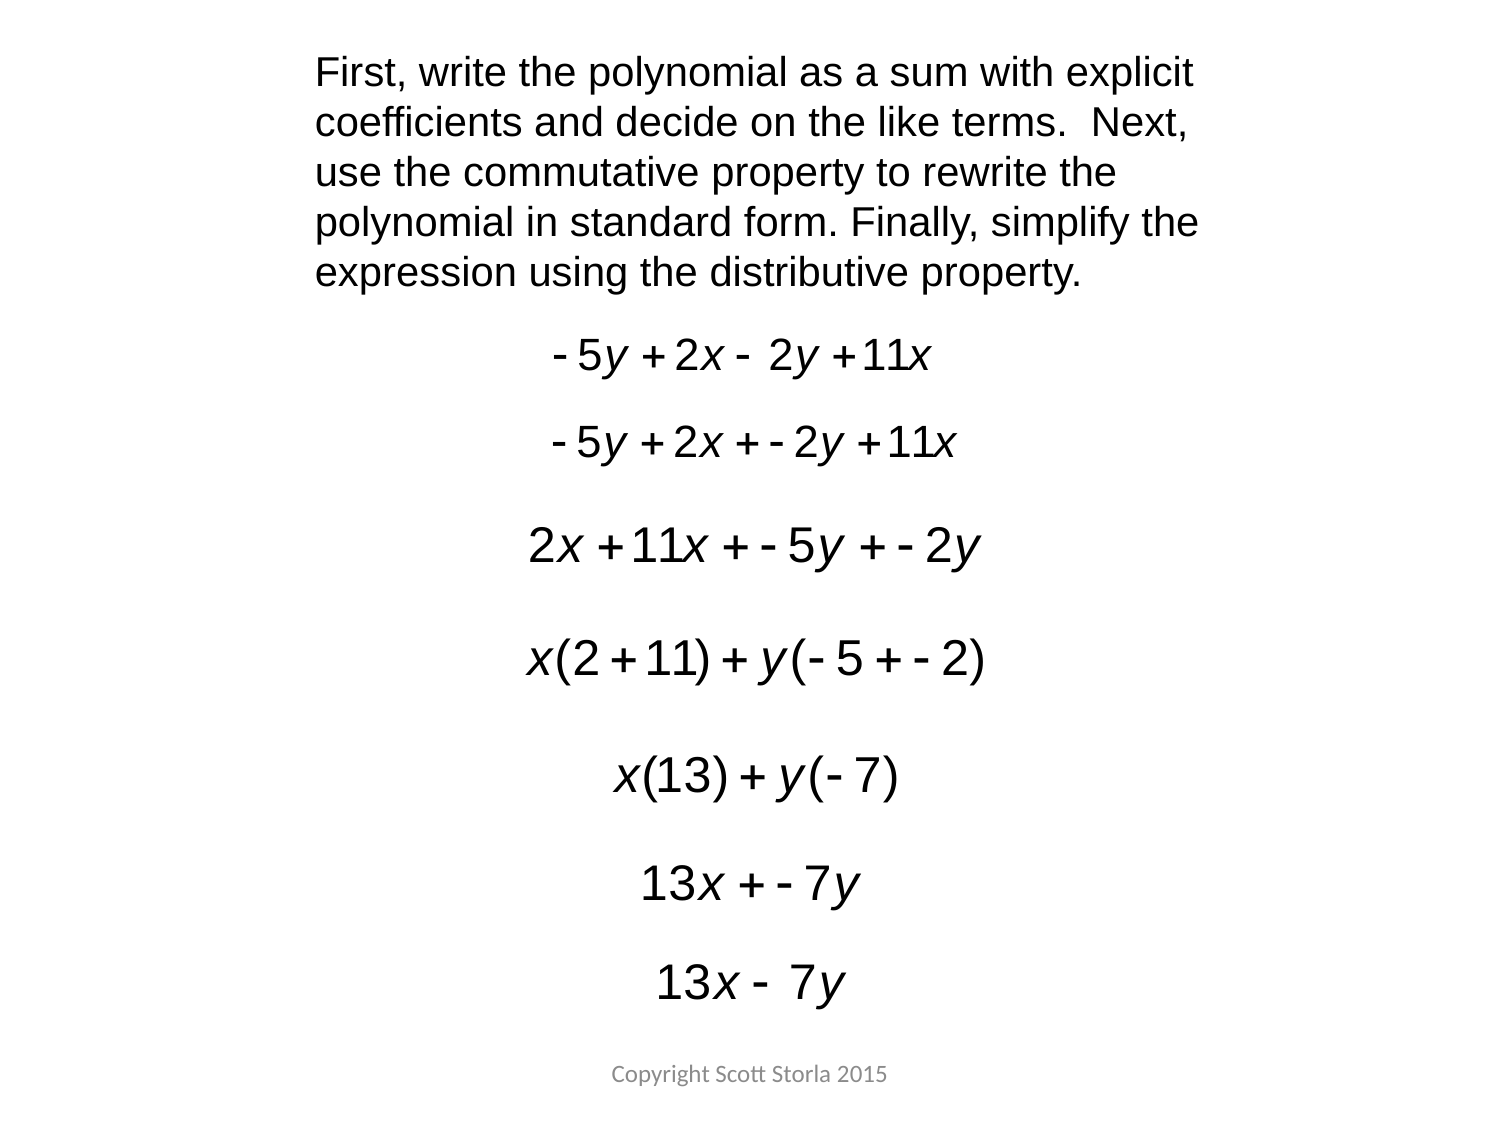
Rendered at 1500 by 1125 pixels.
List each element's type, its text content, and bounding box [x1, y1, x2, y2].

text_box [603, 742, 911, 819]
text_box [650, 949, 862, 1026]
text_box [519, 512, 994, 588]
text_box First, write the polynomial as a sum with explicit coefficients and decide on the like terms. Next, use the commutative property to rewrite the polynomial in standard form. Finally, simplify the expression using the distributive property. [300, 37, 1225, 325]
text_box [542, 324, 947, 391]
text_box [516, 624, 996, 701]
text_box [635, 849, 878, 926]
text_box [541, 412, 971, 479]
footer Copyright Scott Storla 2015 [512, 1042, 988, 1103]
